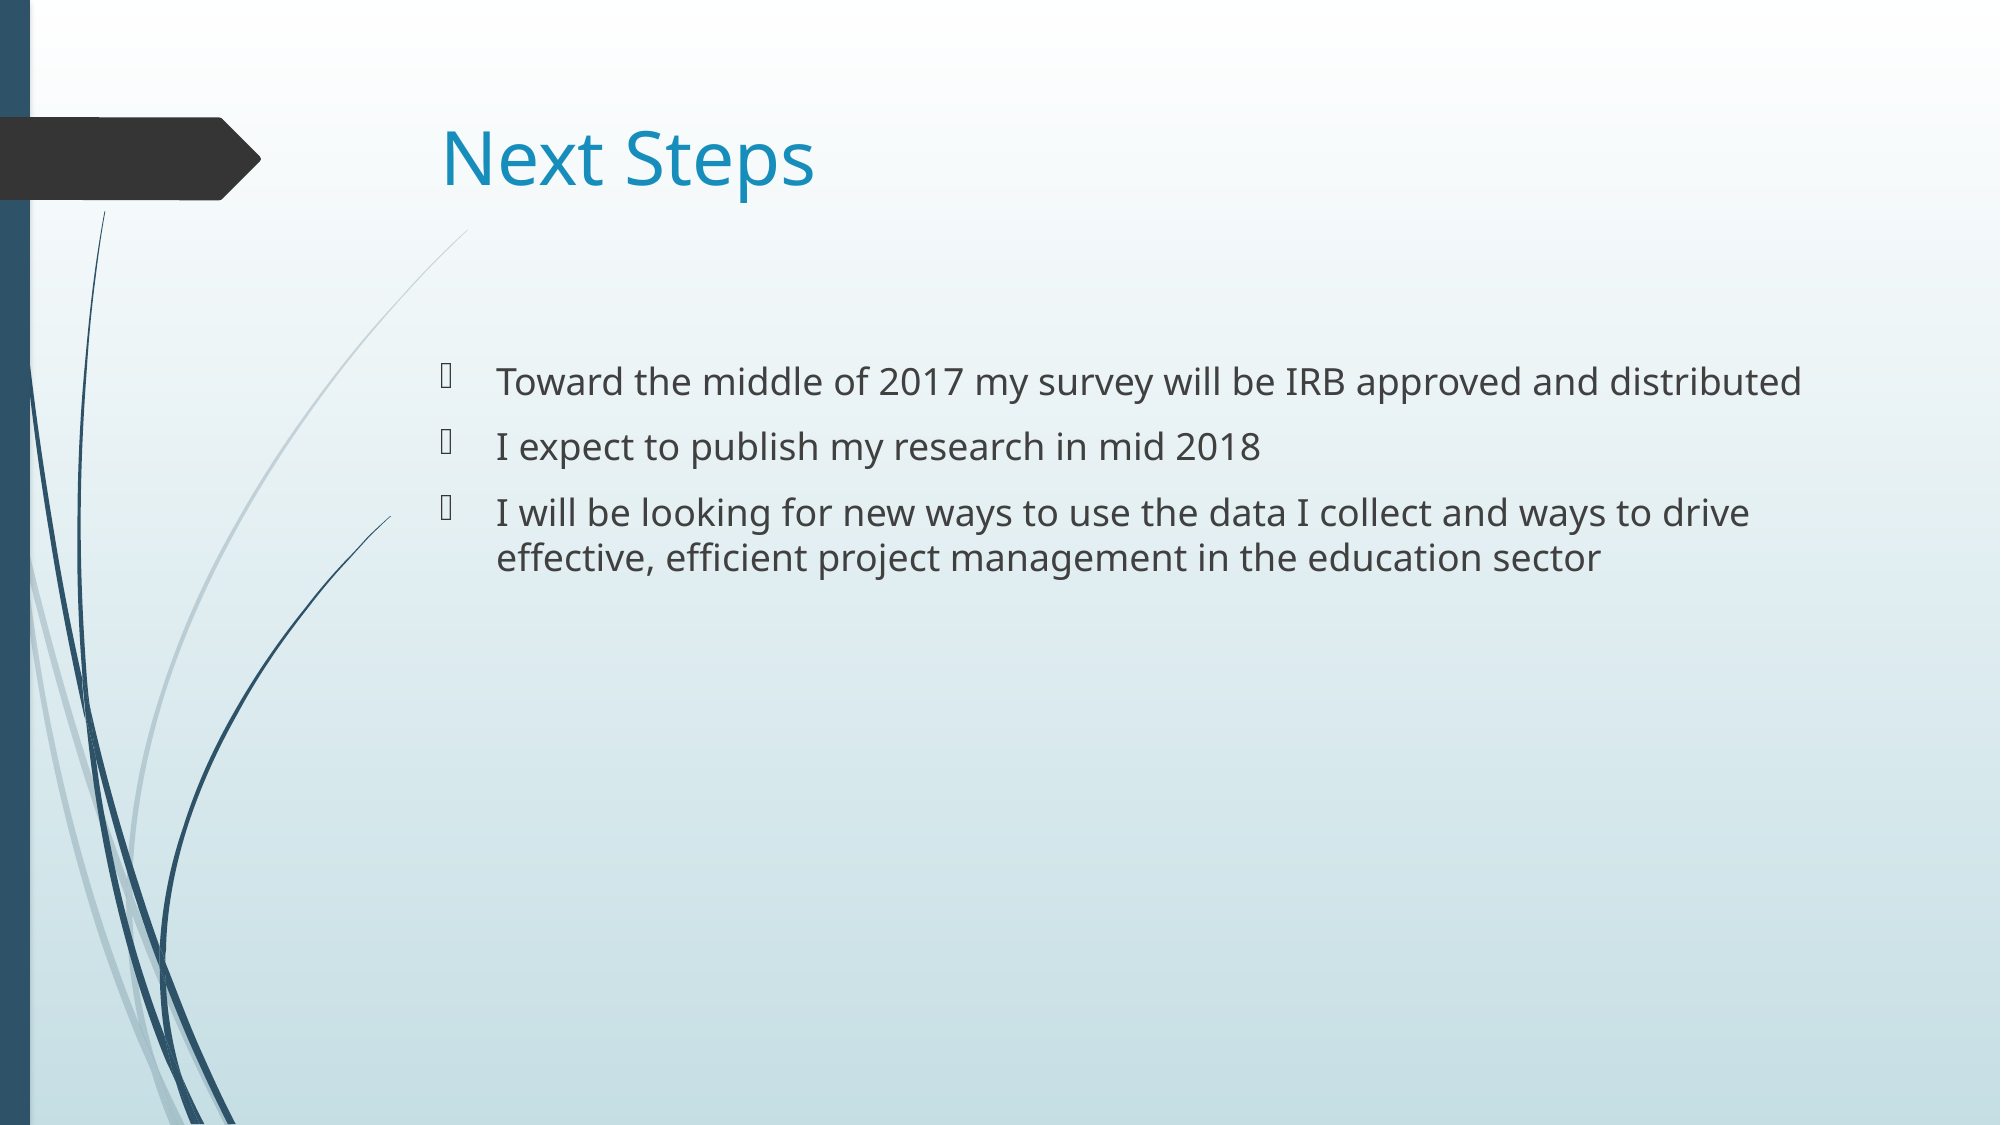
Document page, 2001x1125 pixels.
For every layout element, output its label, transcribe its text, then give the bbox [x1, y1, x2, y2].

list Toward the middle of 2017 my survey will be IRB approved and distributed I expect to publish my research in mid 2018 I will be looking for new ways to use the data I collect and ways to drive effective, efficient project management in the education sector [424, 350, 1888, 970]
title Next Steps [425, 102, 1888, 313]
